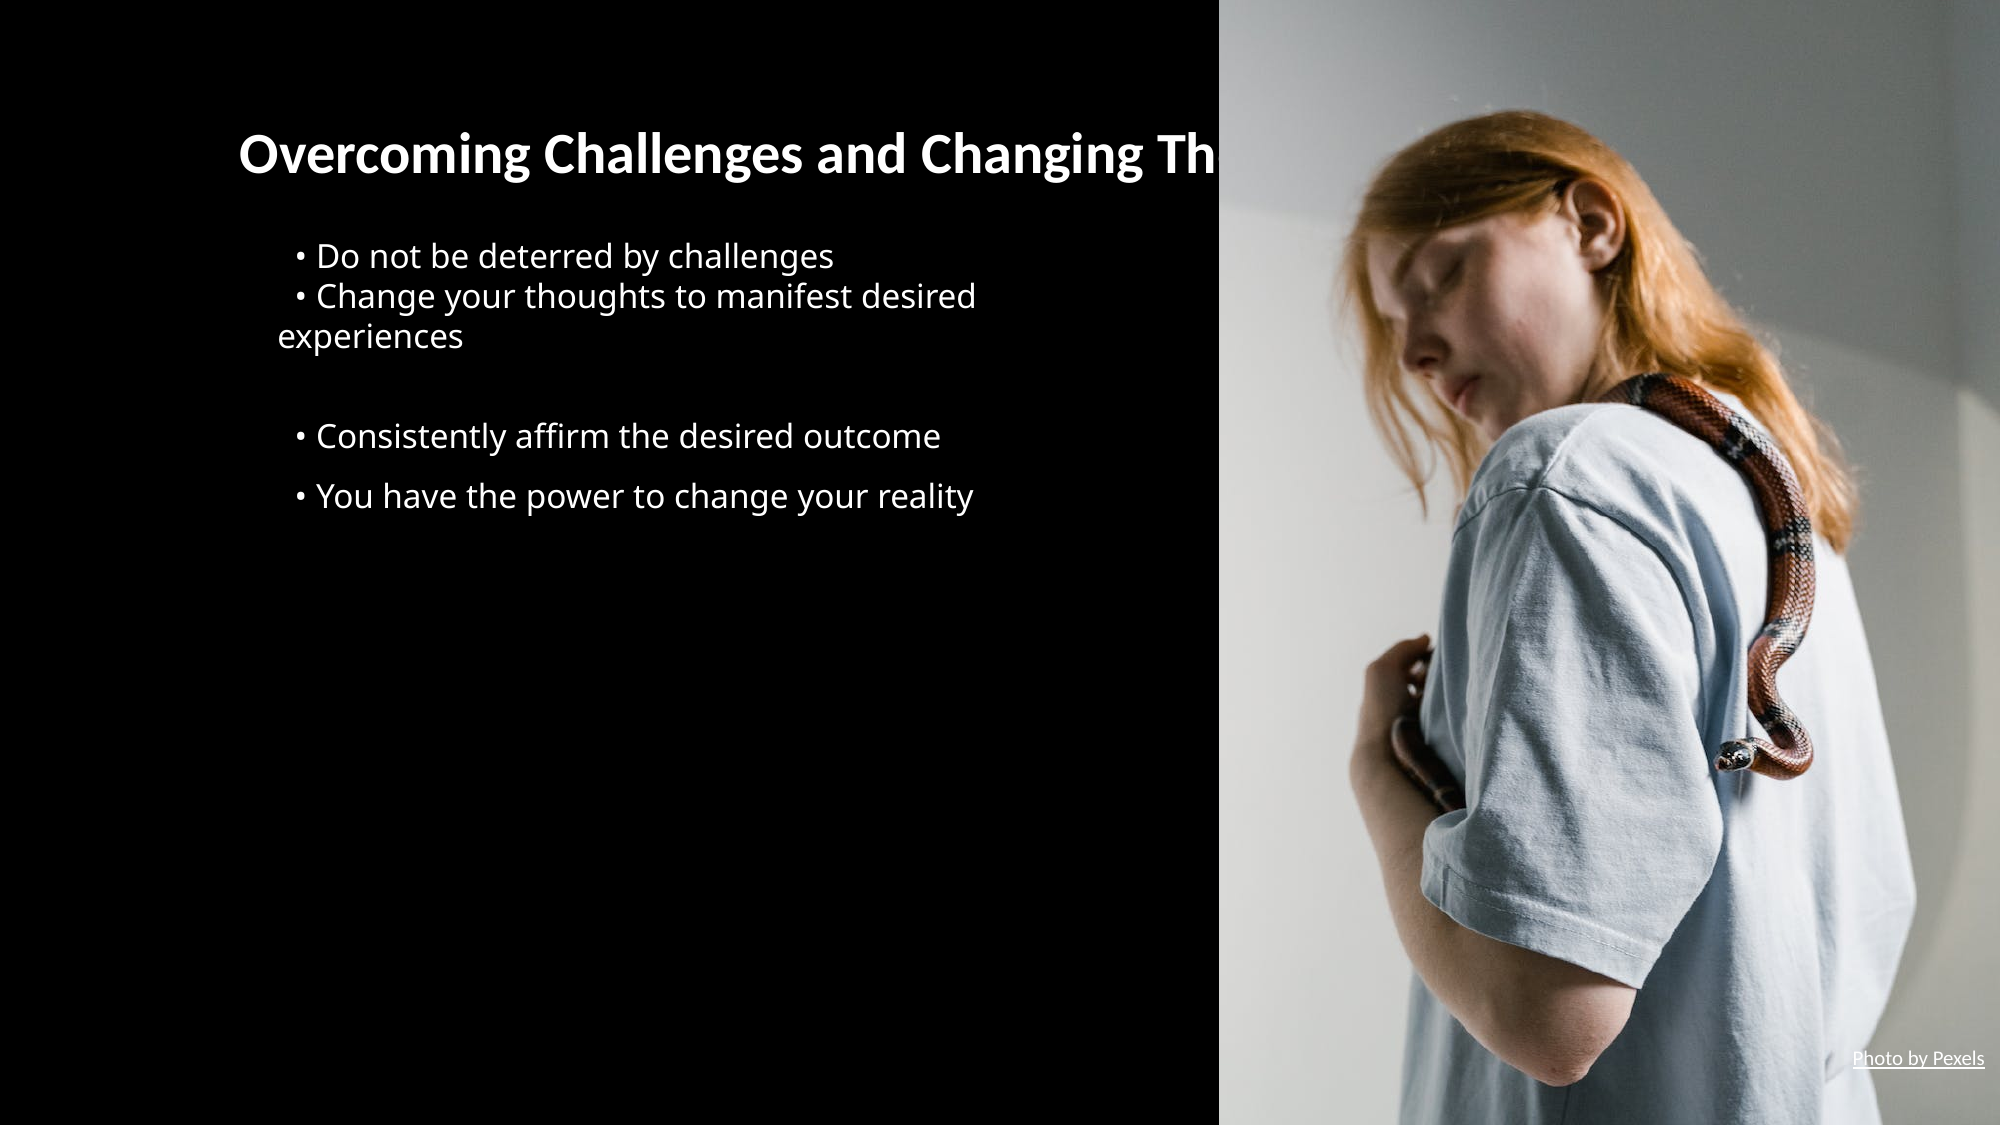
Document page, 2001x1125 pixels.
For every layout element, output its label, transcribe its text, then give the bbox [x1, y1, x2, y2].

text_box • You have the power to change your reality [262, 457, 1013, 533]
picture [1219, 0, 2000, 1125]
text_box • Consistently affirm the desired outcome [262, 397, 1013, 457]
text_box Overcoming Challenges and Changing Thoughts [225, 112, 1219, 188]
text_box • Change your thoughts to manifest desired experiences [262, 277, 1013, 353]
text_box • Do not be deterred by challenges [262, 217, 1013, 277]
